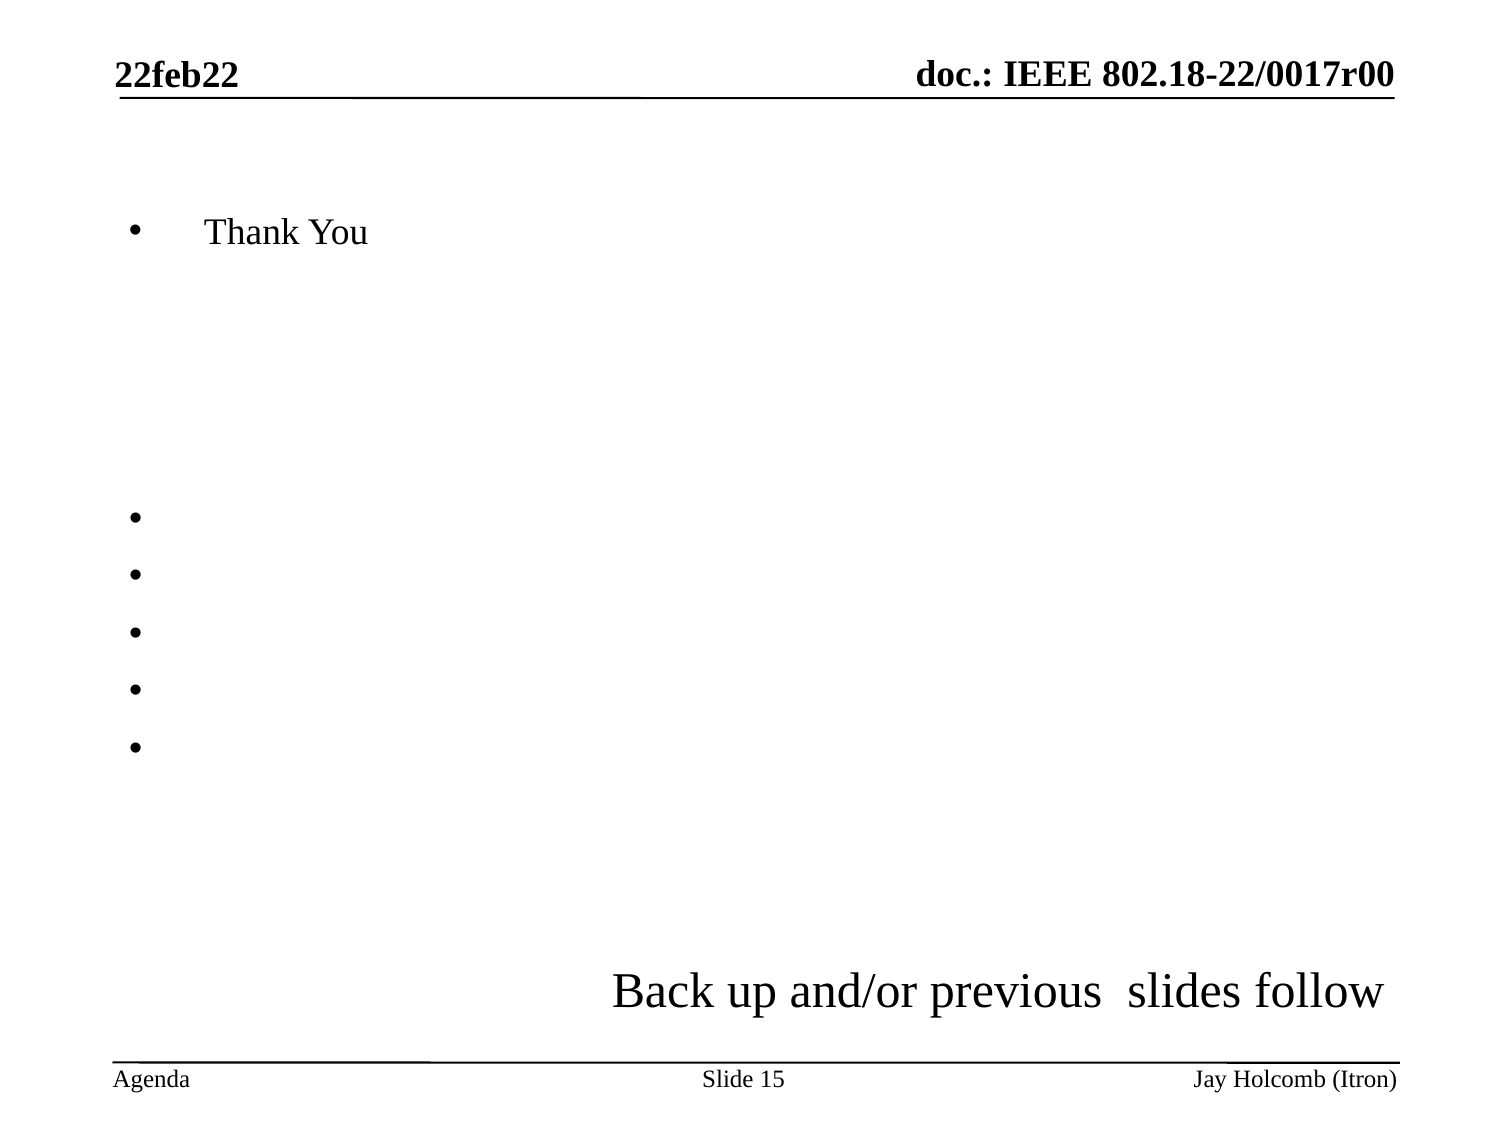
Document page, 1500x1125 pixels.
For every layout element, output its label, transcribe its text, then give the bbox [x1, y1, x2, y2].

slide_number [114, 49, 478, 95]
text_box [114, 487, 1464, 844]
footer Jay Holcomb (Itron) [874, 1061, 1398, 1093]
text_box Back up and/or previous slides follow [574, 949, 1400, 1025]
slide_number Slide 15 [687, 1061, 800, 1123]
text_box Thank You [114, 199, 777, 305]
